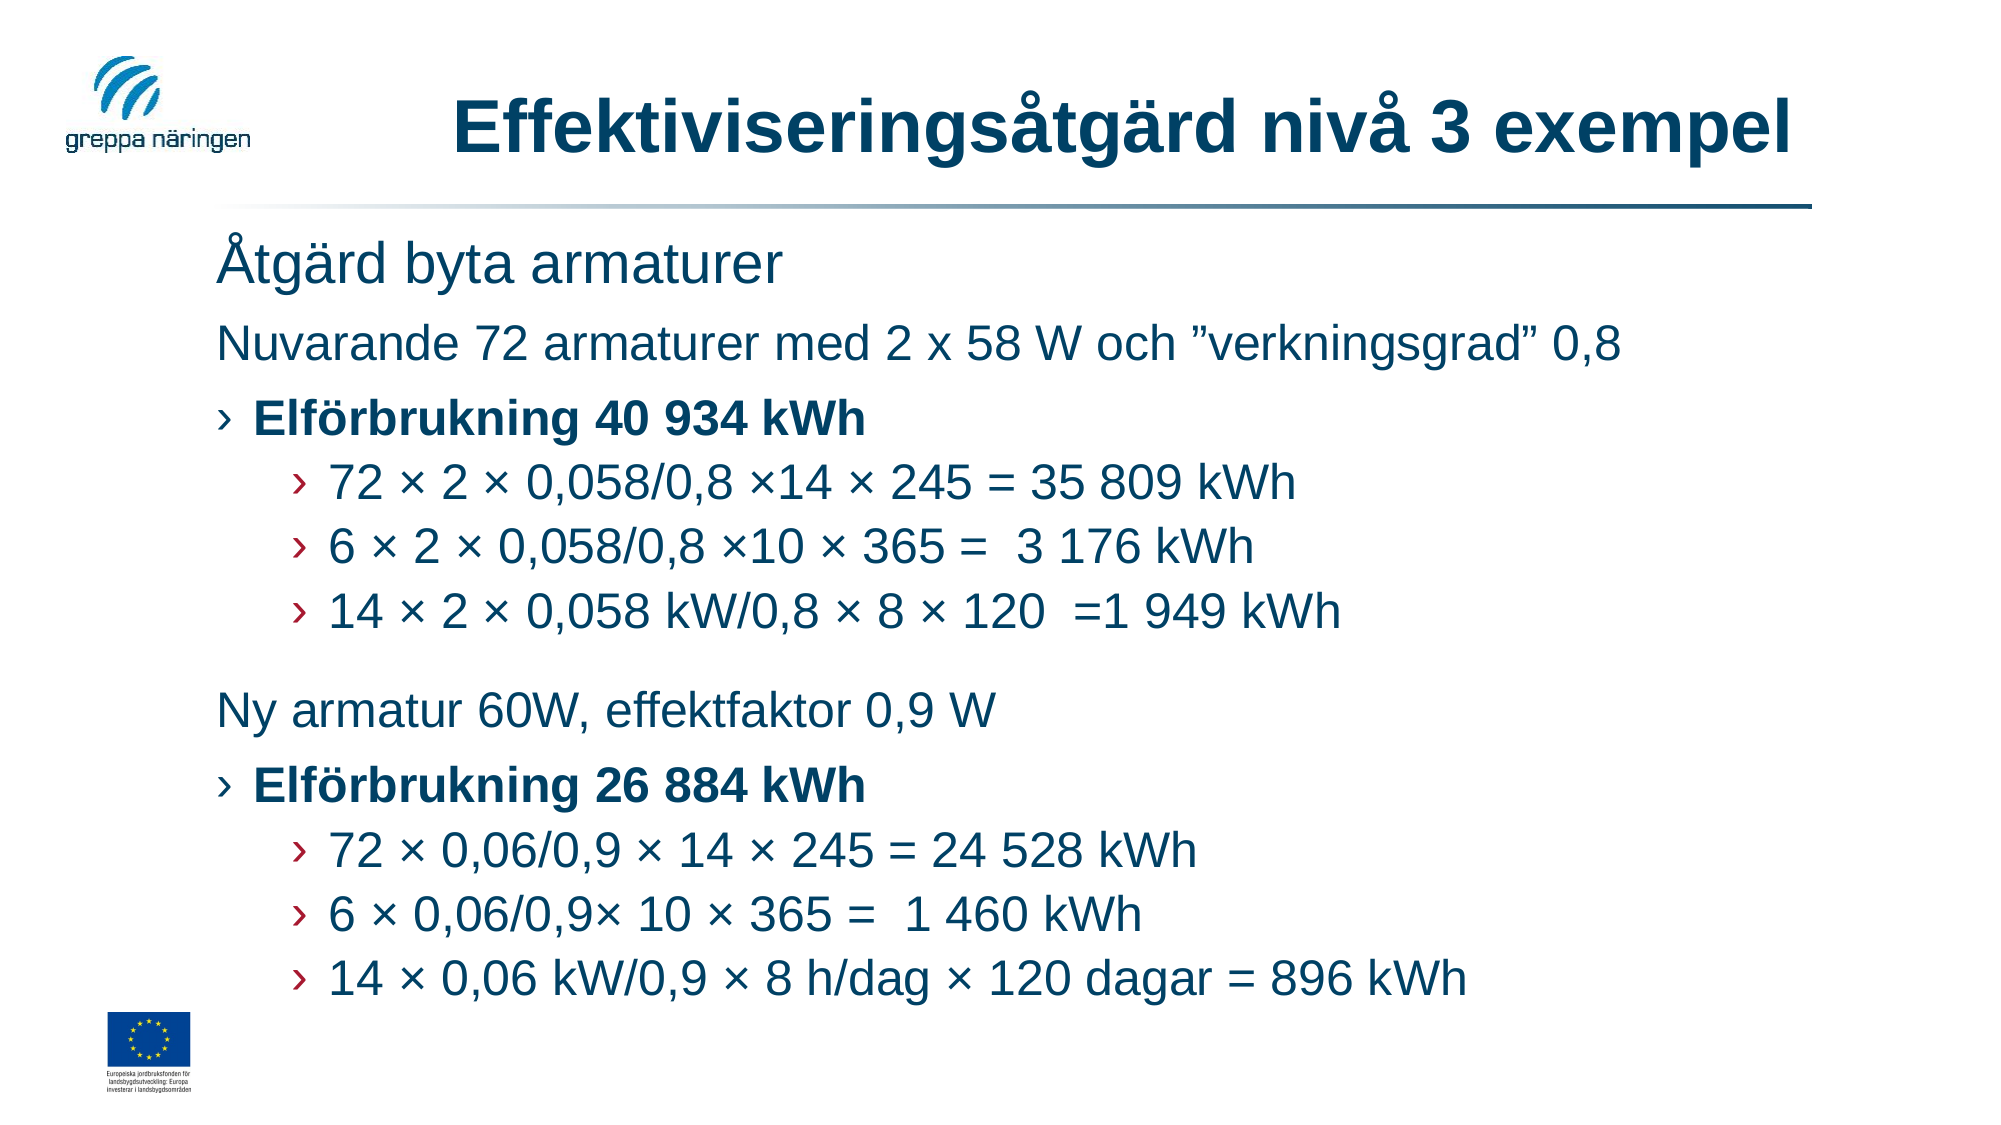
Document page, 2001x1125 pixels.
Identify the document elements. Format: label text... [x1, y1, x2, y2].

picture [66, 56, 249, 153]
picture [107, 1012, 191, 1093]
title Effektiviseringsåtgärd nivå 3 exempel [249, 50, 1810, 207]
list Åtgärd byta armaturer Nuvarande 72 armaturer med 2 x 58 W och ”verkningsgrad” 0,8 Elförbrukning 40 934 kWh 72 × 2 × 0,058/0,8 ×14 × 245 = 35 809 kWh 6 × 2 × 0,058/0,8 ×10 × 365 = 3 176 kWh 14 × 2 × 0,058 kW/0,8 × 8 × 120 =1 949 kWh Ny armatur 60W, effektfaktor 0,9 W Elförbrukning 26 884 kWh 72 × 0,06/0,9 × 14 × 245 = 24 528 kWh 6 × 0,06/0,9× 10 × 365 = 1 460 kWh 14 × 0,06 kW/0,9 × 8 h/dag × 120 dagar = 896 kWh [201, 225, 1882, 976]
picture [208, 204, 1812, 212]
